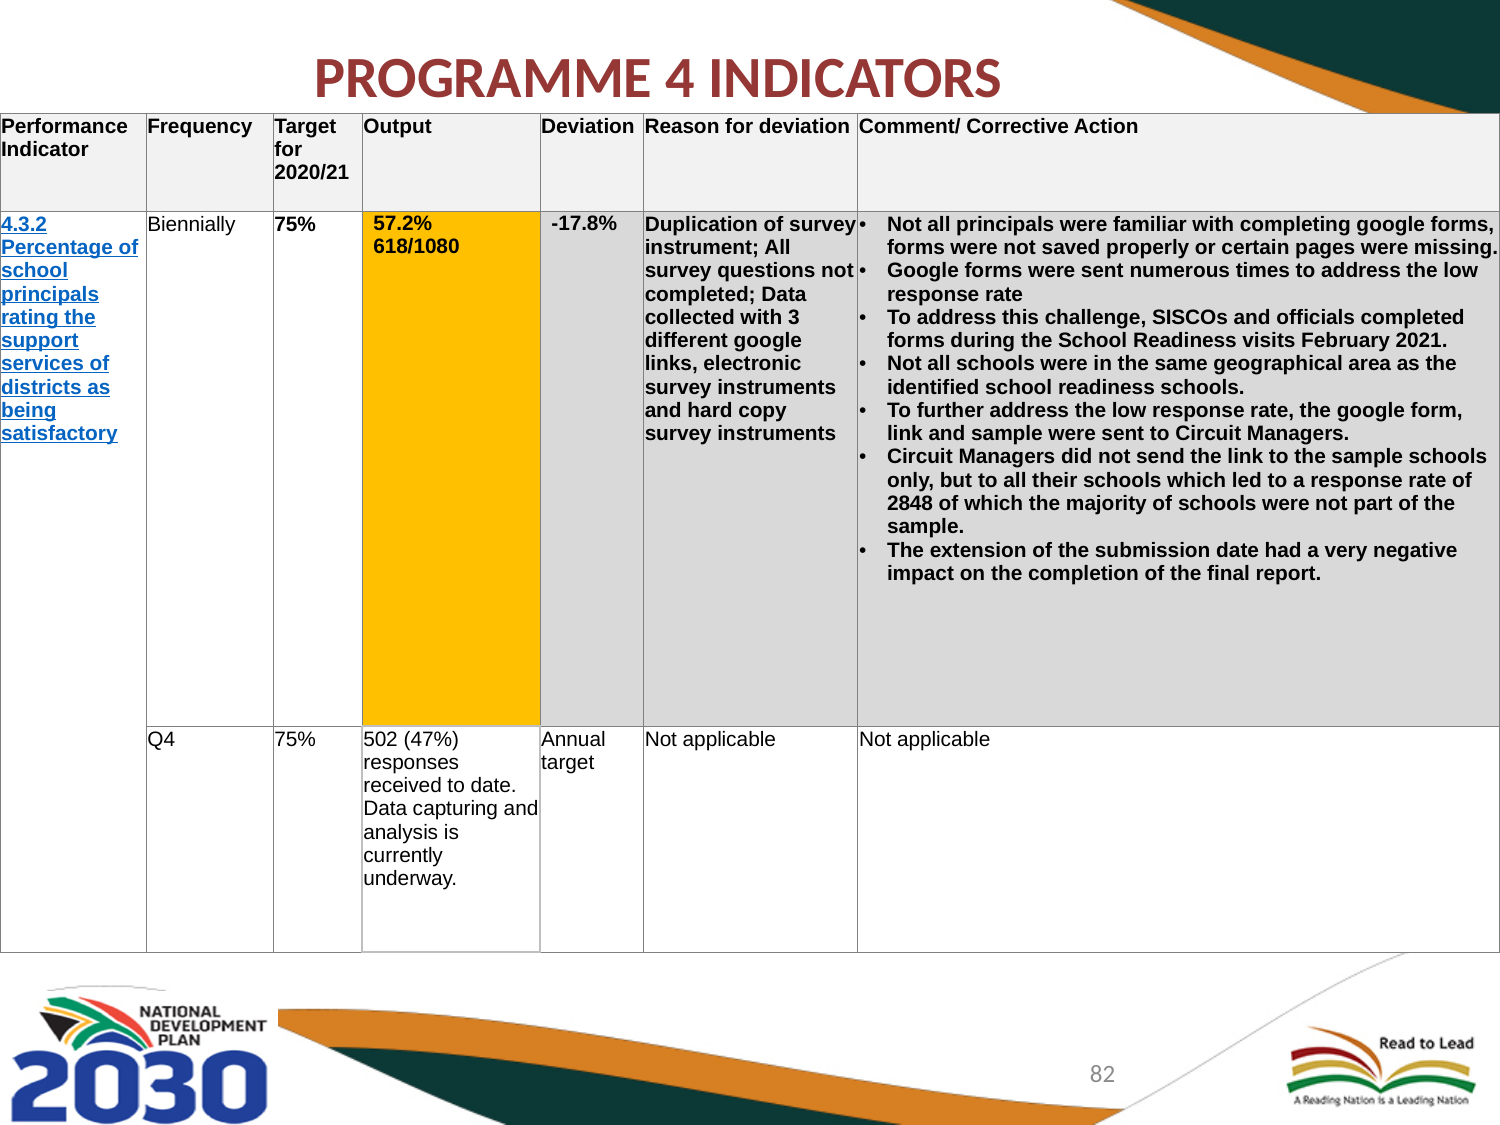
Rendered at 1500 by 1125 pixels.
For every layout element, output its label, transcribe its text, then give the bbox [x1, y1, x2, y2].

table_cell 4.3.2 Percentage of school principals rating the support services of districts as being satisfactory [1, 212, 146, 952]
picture [1317, 0, 1500, 113]
table_header Comment/ Corrective Action [858, 114, 1499, 211]
table_cell Not applicable [644, 727, 857, 952]
table_header Target for 2020/21 [274, 114, 362, 211]
table_cell Q4 [147, 727, 273, 952]
table_cell Not all principals were familiar with completing google forms, forms were not saved properly or certain pages were missing. Google forms were sent numerous times to address the low response rate To address this challenge, SISCOs and officials completed forms during the School Readiness visits February 2021. Not all schools were in the same geographical area as the identified school readiness schools. To further address the low response rate, the google form, link and sample were sent to Circuit Managers. Circuit Managers did not send the link to the sample schools only, but to all their schools which led to a response rate of 2848 of which the majority of schools were not part of the sample. The extension of the submission date had a very negative impact on the completion of the final report. [858, 212, 1499, 726]
picture [0, 953, 1500, 1125]
table_header Frequency [147, 114, 273, 211]
table_cell 75% [274, 212, 362, 726]
table_header Performance Indicator [1, 114, 146, 211]
table_cell Duplication of survey instrument; All survey questions not completed; Data collected with 3 different google links, electronic survey instruments and hard copy survey instruments [644, 212, 857, 726]
table_header Output [363, 114, 540, 211]
table_cell 57.2% 618/1080 [363, 212, 540, 725]
table_cell Annual target [541, 727, 643, 952]
table_cell -17.8% [541, 212, 643, 726]
title PROGRAMME 4 INDICATORS [0, 0, 1317, 113]
table_cell 502 (47%) responses received to date. Data capturing and analysis is currently underway. [363, 727, 539, 951]
table_cell 75% [274, 727, 361, 952]
table_header Reason for deviation [644, 114, 857, 211]
slide_number 82 [1074, 1042, 1425, 1103]
table_cell Not applicable [858, 727, 1499, 952]
table_header Deviation [541, 114, 643, 211]
table_cell Biennially [147, 212, 273, 726]
